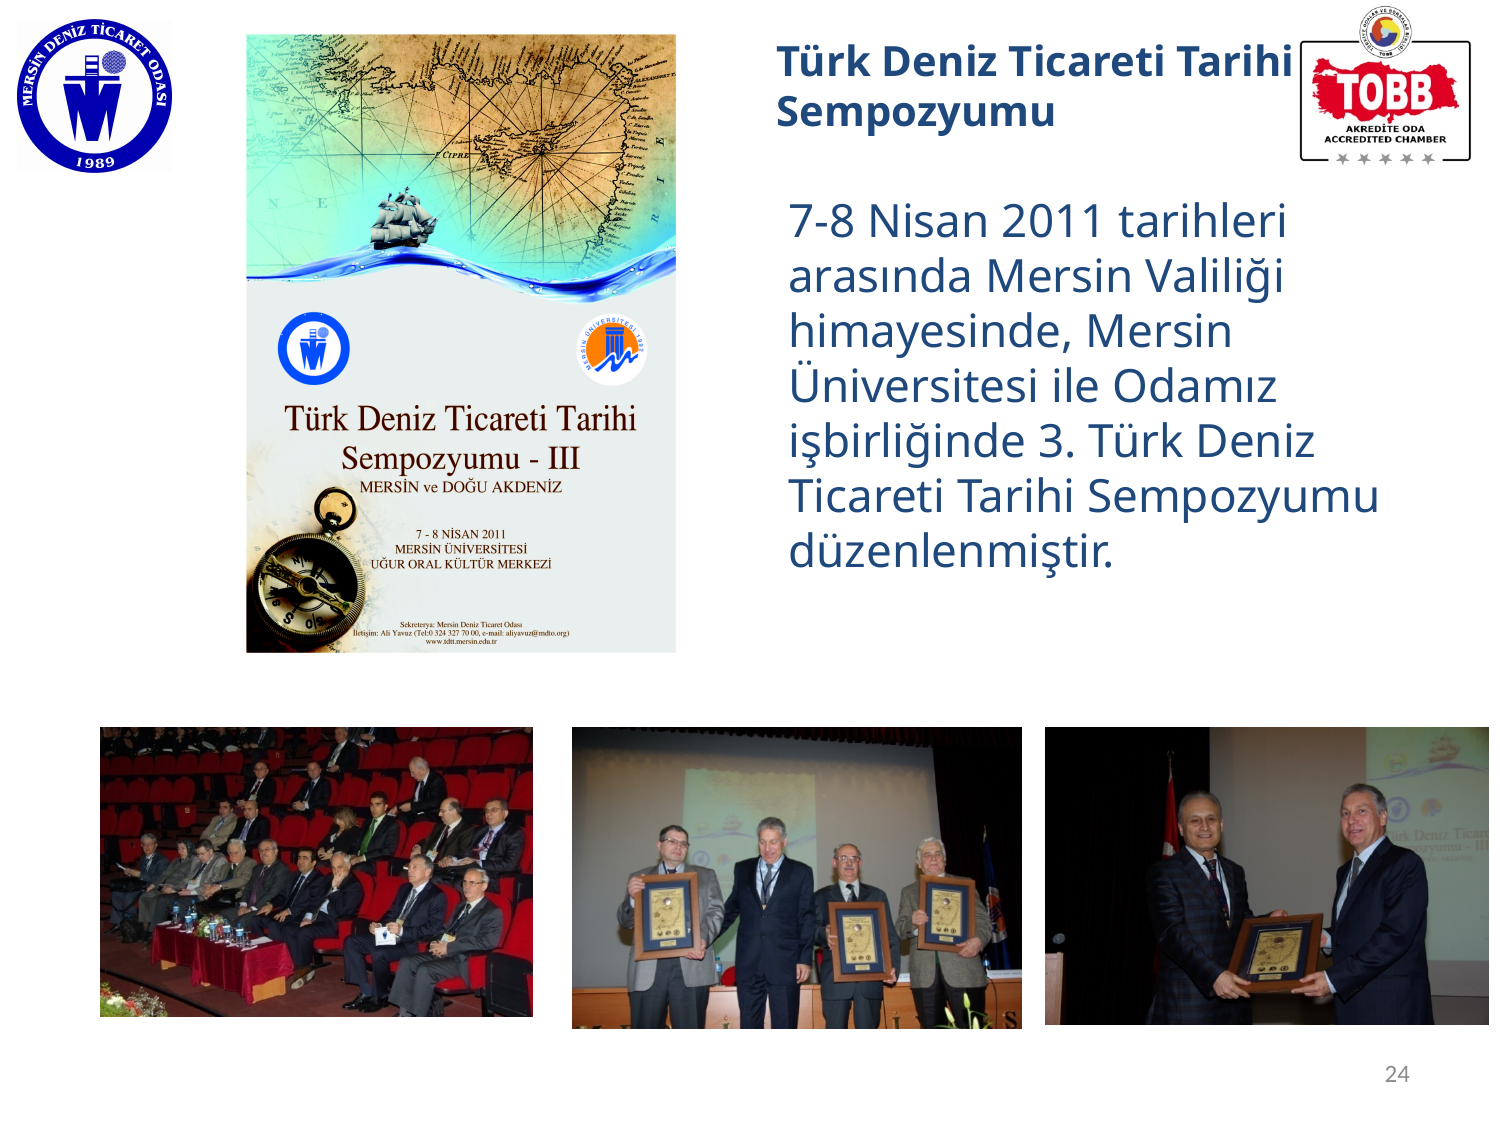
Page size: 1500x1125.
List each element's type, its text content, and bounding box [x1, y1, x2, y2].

picture [572, 727, 1022, 1029]
picture [17, 18, 172, 174]
text_box Türk Deniz Ticareti Tarihi Sempozyumu [761, 30, 1317, 192]
slide_number 24 [1074, 1042, 1425, 1103]
picture [1293, 0, 1477, 170]
picture [241, 30, 680, 658]
picture [1045, 727, 1489, 1025]
text_box 7-8 Nisan 2011 tarihleri arasında Mersin Valiliği himayesinde, Mersin Üniversitesi ile Odamız işbirliğinde 3. Türk Deniz Ticareti Tarihi Sempozyumu düzenlenmiştir. [773, 184, 1436, 585]
picture [100, 727, 533, 1018]
